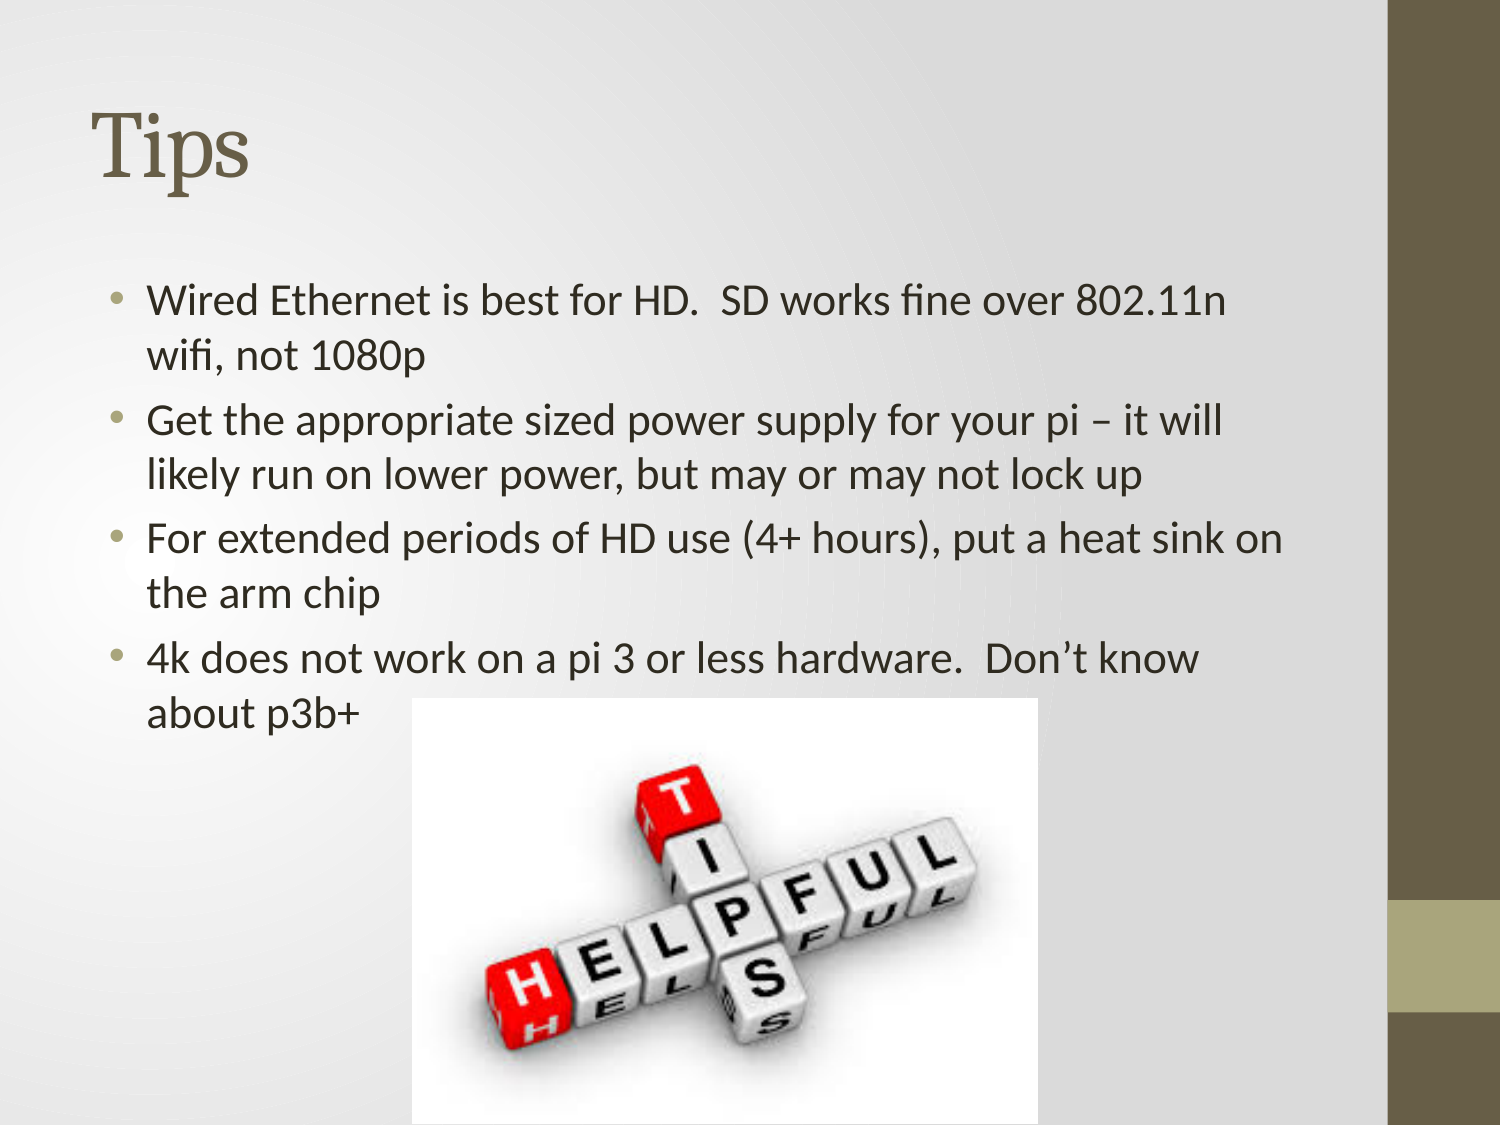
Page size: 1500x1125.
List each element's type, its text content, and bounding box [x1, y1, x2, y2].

picture [411, 698, 1038, 1125]
list Wired Ethernet is best for HD. SD works fine over 802.11n wifi, not 1080p Get the appropriate sized power supply for your pi – it will likely run on lower power, but may or may not lock up For extended periods of HD use (4+ hours), put a heat sink on the arm chip 4k does not work on a pi 3 or less hardware. Don’t know about p3b+ [75, 262, 1325, 1050]
title Tips [75, 45, 1325, 233]
